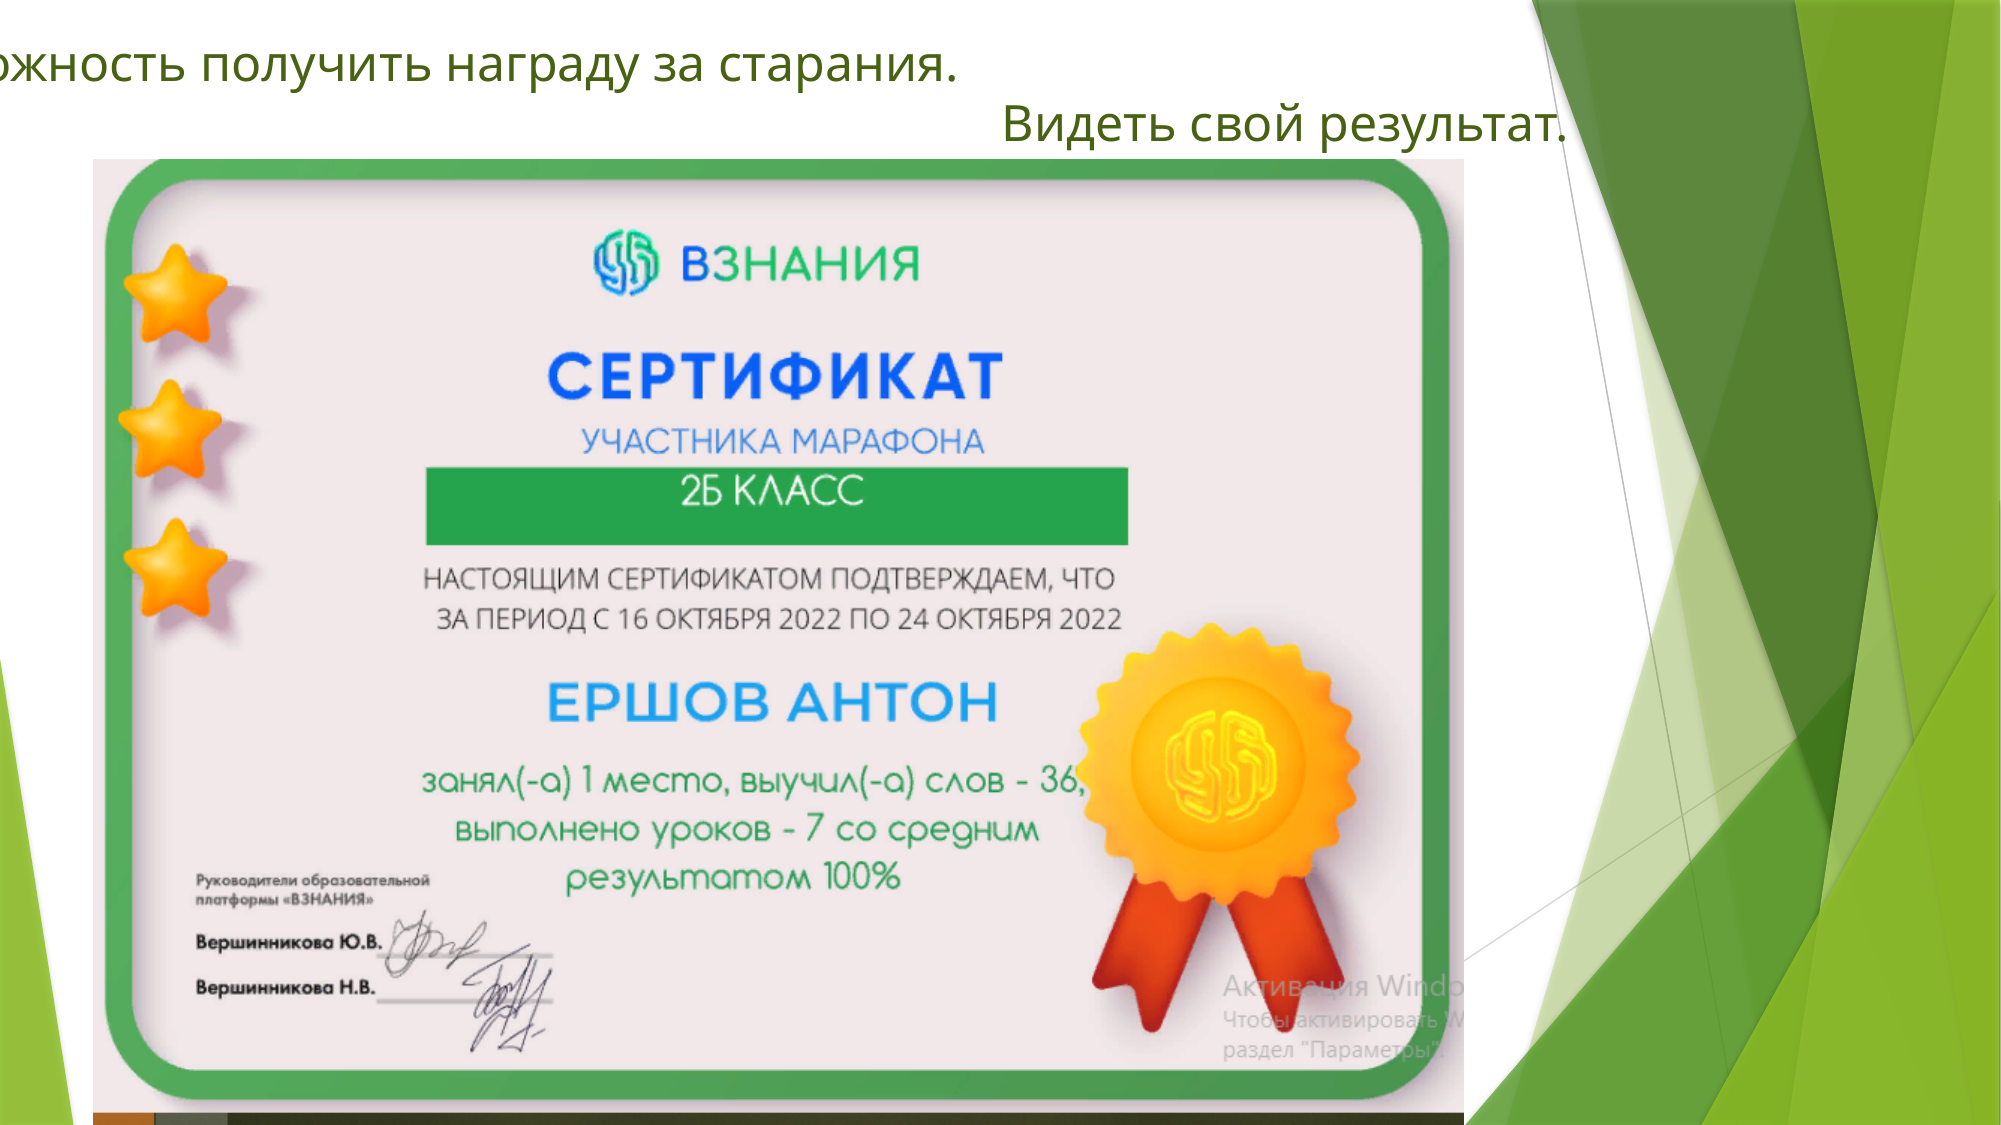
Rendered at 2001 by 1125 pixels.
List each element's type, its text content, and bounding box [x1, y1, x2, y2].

picture [92, 158, 1464, 1125]
text_box 5. Возможность получить награду за старания. Видеть свой результат. [0, 24, 1584, 160]
